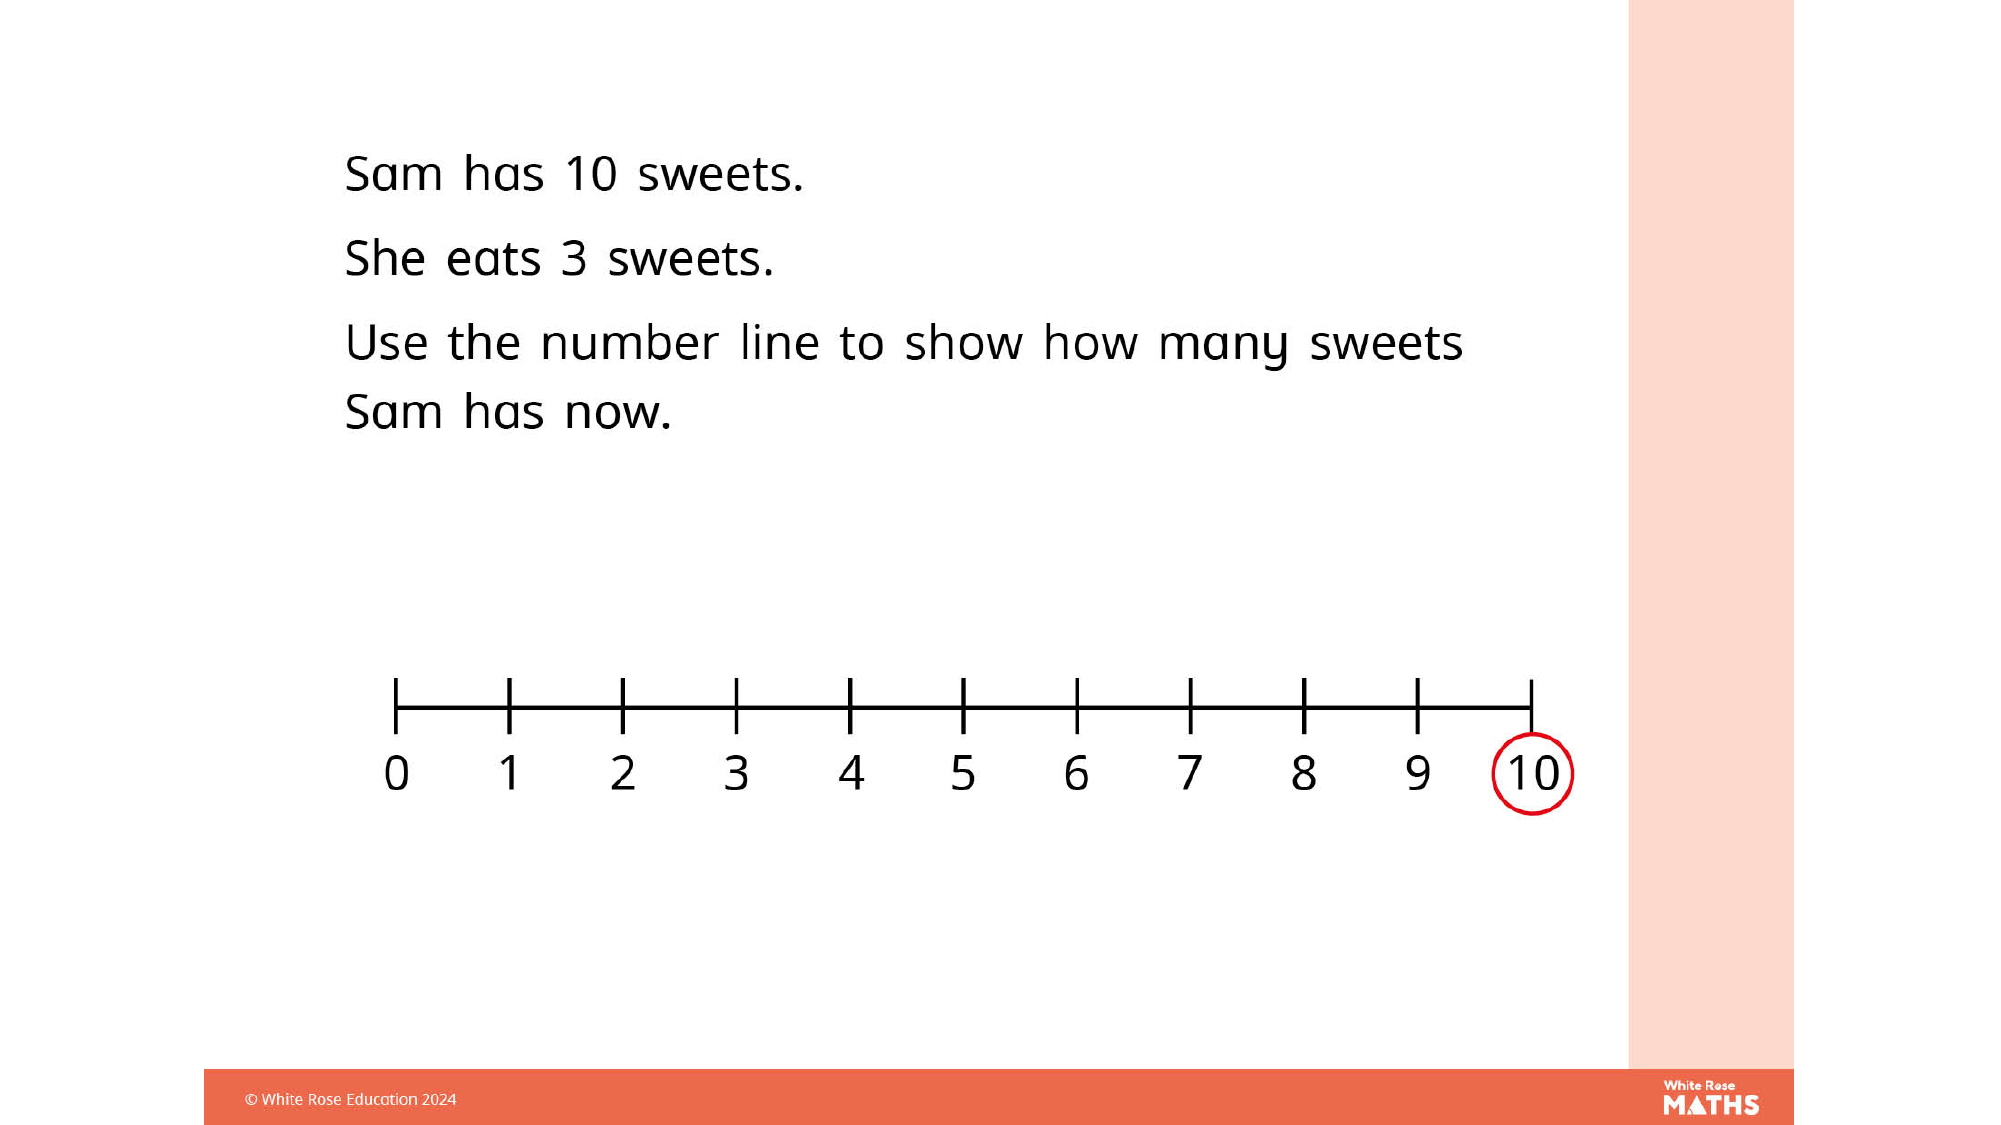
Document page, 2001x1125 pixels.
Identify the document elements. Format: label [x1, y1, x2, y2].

picture [203, 0, 1795, 1125]
